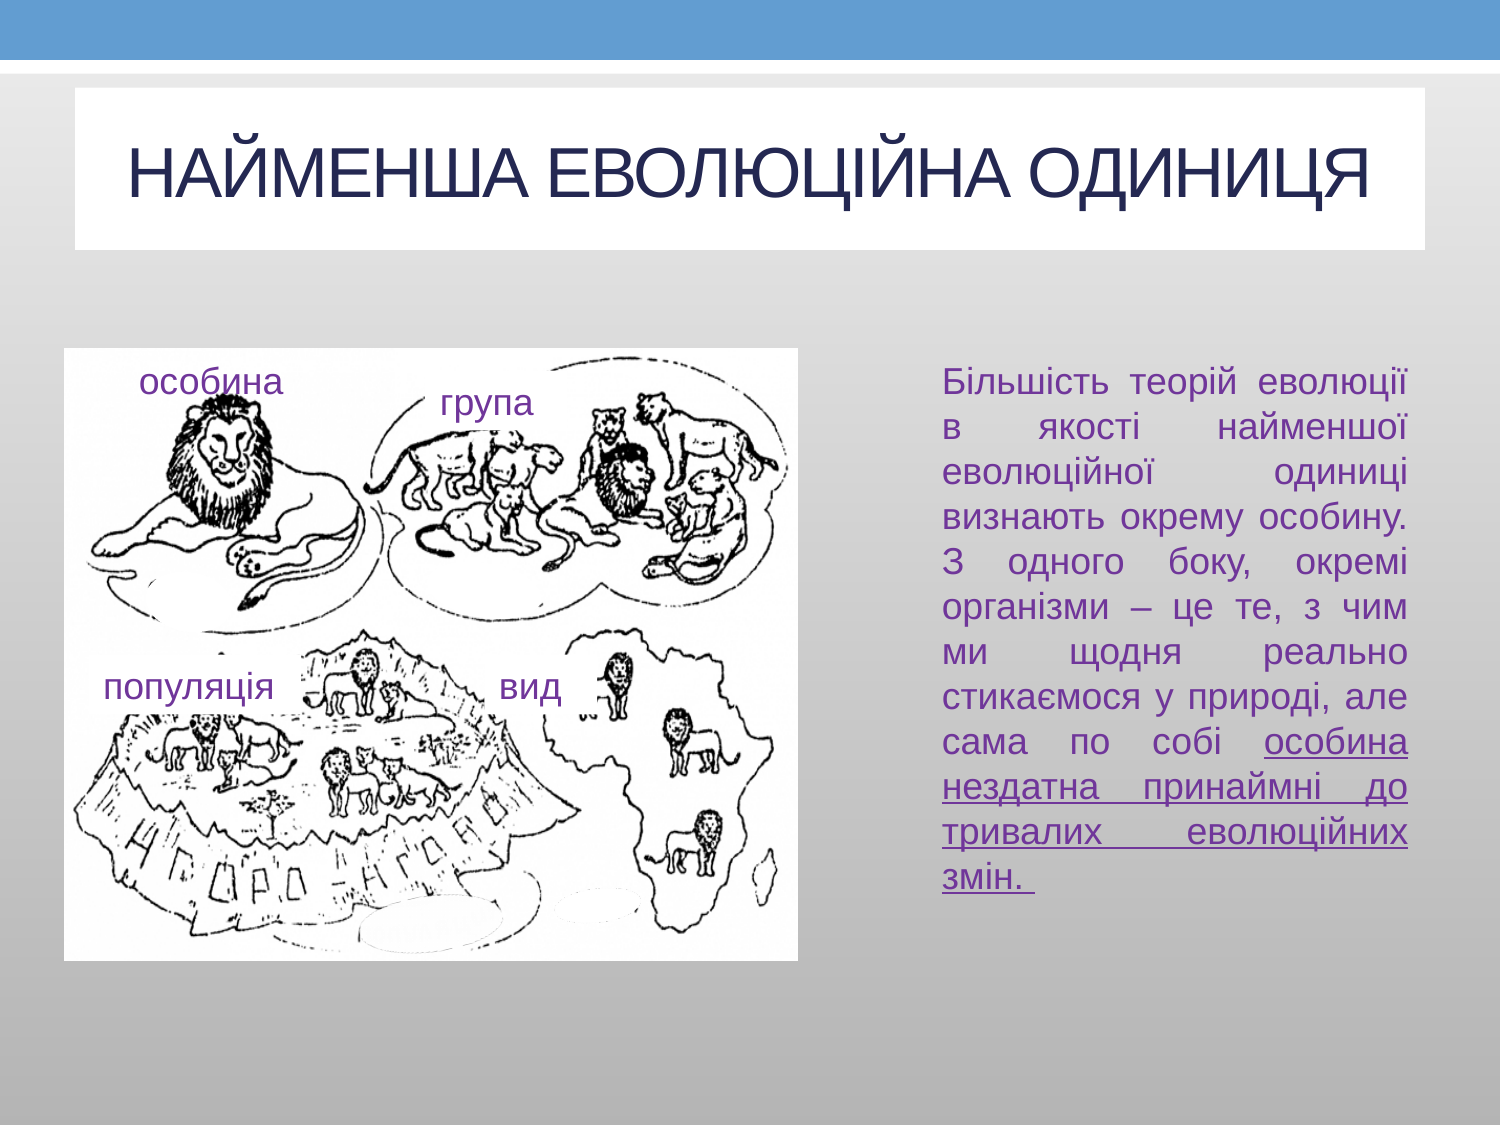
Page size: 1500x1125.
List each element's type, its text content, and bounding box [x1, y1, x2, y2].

text_box Більшість теорій еволюції в якості найменшої еволюційної одиниці визнають окрему особину. З одного боку, окремі організми – це те, з чим ми щодня реально стикаємося у природі, але сама по собі особина нездатна принаймні до тривалих еволюційних змін. [927, 349, 1424, 905]
picture [64, 348, 798, 969]
title НАЙМЕНША ЕВОЛЮЦІЙНА ОДИНИЦЯ [75, 87, 1425, 250]
